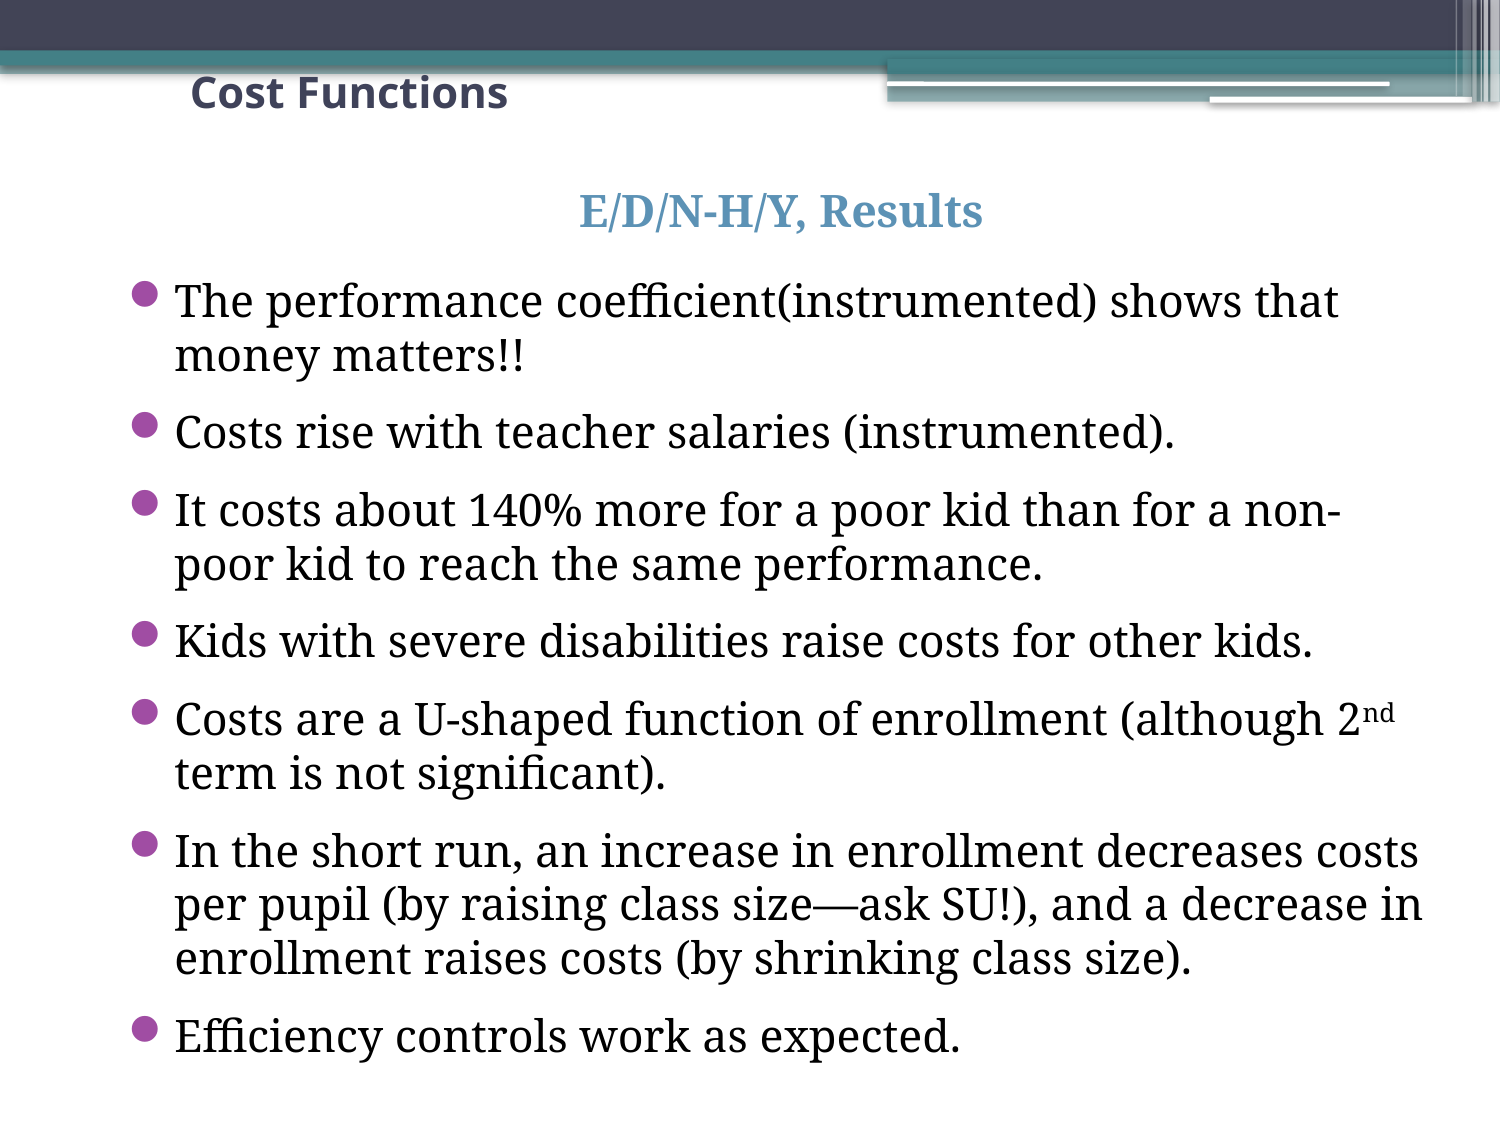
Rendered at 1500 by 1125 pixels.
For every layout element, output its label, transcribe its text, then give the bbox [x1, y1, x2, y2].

title Cost Functions [174, 57, 1406, 125]
list E/D/N-H/Y, Results The performance coefficient(instrumented) shows that money matters!! Costs rise with teacher salaries (instrumented). It costs about 140% more for a poor kid than for a non-poor kid to reach the same performance. Kids with severe disabilities raise costs for other kids. Costs are a U-shaped function of enrollment (although 2nd term is not significant). In the short run, an increase in enrollment decreases costs per pupil (by raising class size—ask SU!), and a decrease in enrollment raises costs (by shrinking class size). Efficiency controls work as expected. [99, 174, 1450, 1091]
